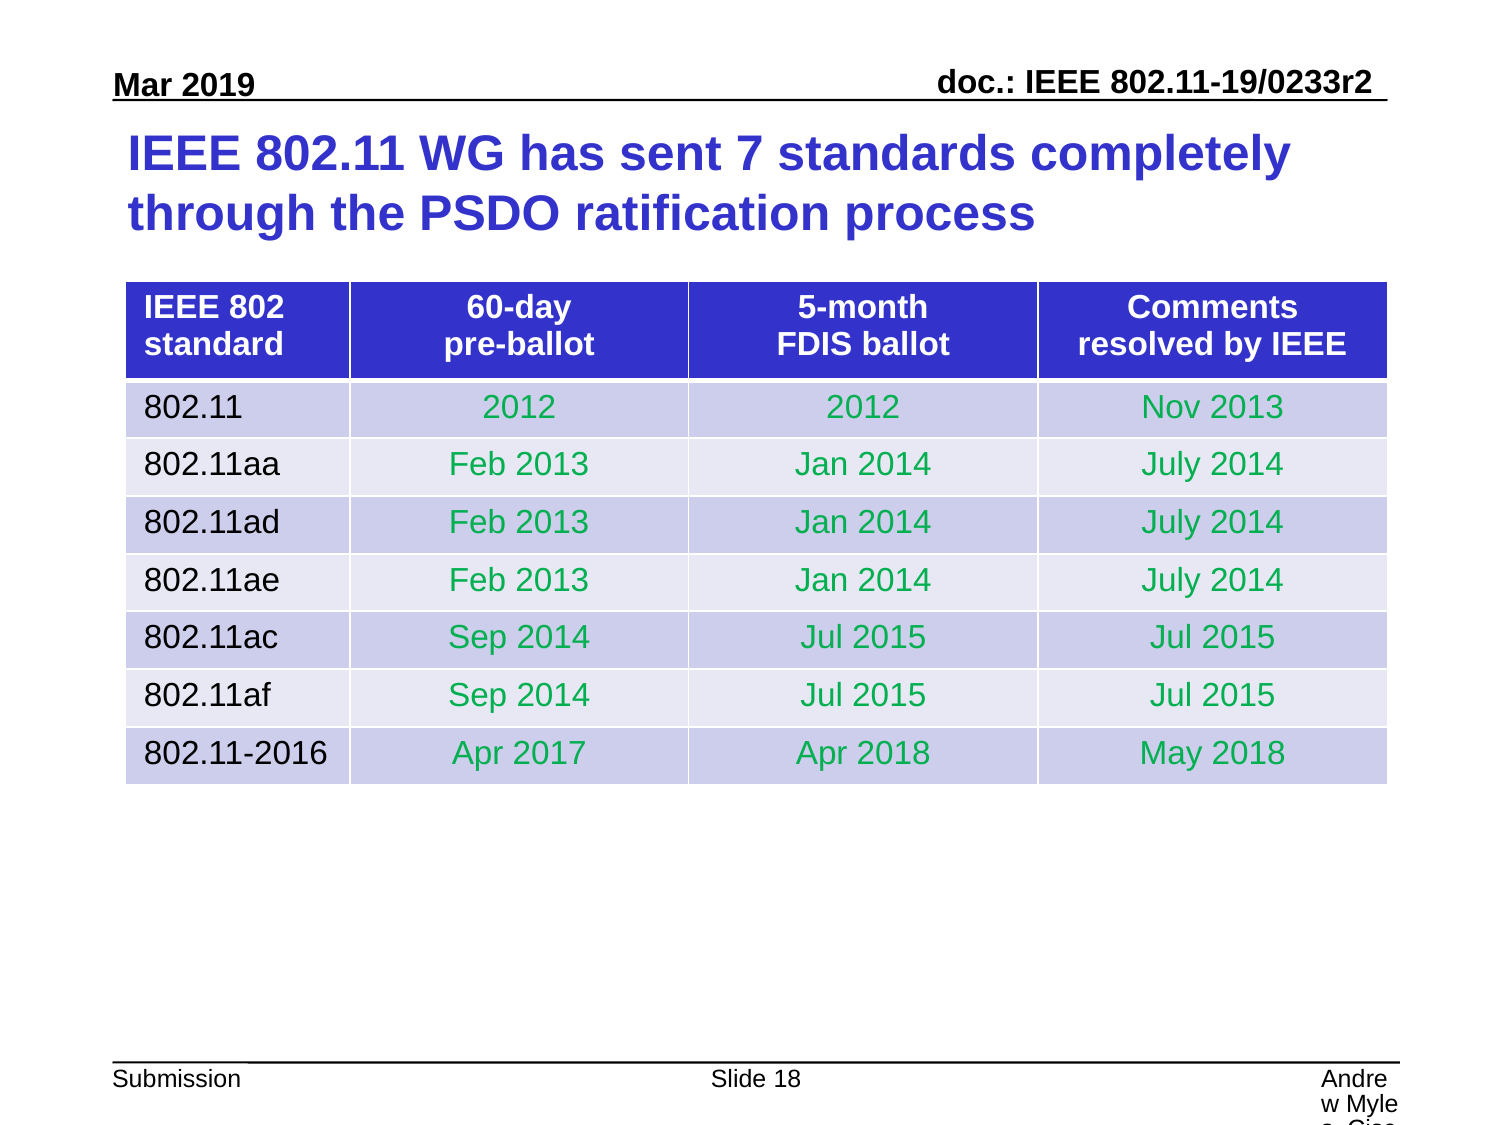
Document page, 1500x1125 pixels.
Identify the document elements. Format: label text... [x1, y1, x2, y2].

table_cell 2012 [351, 383, 688, 437]
table_cell Jul 2015 [689, 612, 1037, 668]
table_cell 802.11af [126, 670, 349, 726]
table_cell Sep 2014 [351, 670, 688, 726]
table_cell 2012 [689, 383, 1037, 437]
table_cell Jul 2015 [1039, 670, 1387, 726]
table_header 5-month FDIS ballot [689, 282, 1037, 378]
table_cell Jan 2014 [689, 439, 1037, 495]
table_cell Nov 2013 [1039, 383, 1387, 437]
slide_number Slide 18 [709, 1061, 803, 1093]
table_cell Feb 2013 [351, 497, 688, 553]
table_cell 802.11aa [126, 439, 349, 495]
table_cell Sep 2014 [351, 612, 688, 668]
table_cell July 2014 [1039, 439, 1387, 495]
table_cell 802.11 [126, 383, 349, 437]
table_header 60-day pre-ballot [351, 282, 688, 378]
table_cell 802.11ad [126, 497, 349, 553]
table_cell Jul 2015 [1039, 612, 1387, 668]
table_cell Jan 2014 [689, 555, 1037, 610]
table_header IEEE 802 standard [126, 282, 349, 378]
table_cell July 2014 [1039, 497, 1387, 553]
footer Andrew Myles, Cisco [1320, 1061, 1402, 1093]
table_header Comments resolved by IEEE [1039, 282, 1387, 378]
table_cell Apr 2018 [689, 728, 1037, 784]
table_cell 802.11ae [126, 555, 349, 610]
table_cell Jan 2014 [689, 497, 1037, 553]
table_cell May 2018 [1039, 728, 1387, 784]
table_cell 802.11ac [126, 612, 349, 668]
table_cell Apr 2017 [351, 728, 688, 784]
table_cell Feb 2013 [351, 555, 688, 610]
table_cell July 2014 [1039, 555, 1387, 610]
table_cell Jul 2015 [689, 670, 1037, 726]
title IEEE 802.11 WG has sent 7 standards completely through the PSDO ratification process [112, 112, 1388, 288]
table_cell 802.11-2016 [126, 728, 349, 784]
table_cell Feb 2013 [351, 439, 688, 495]
